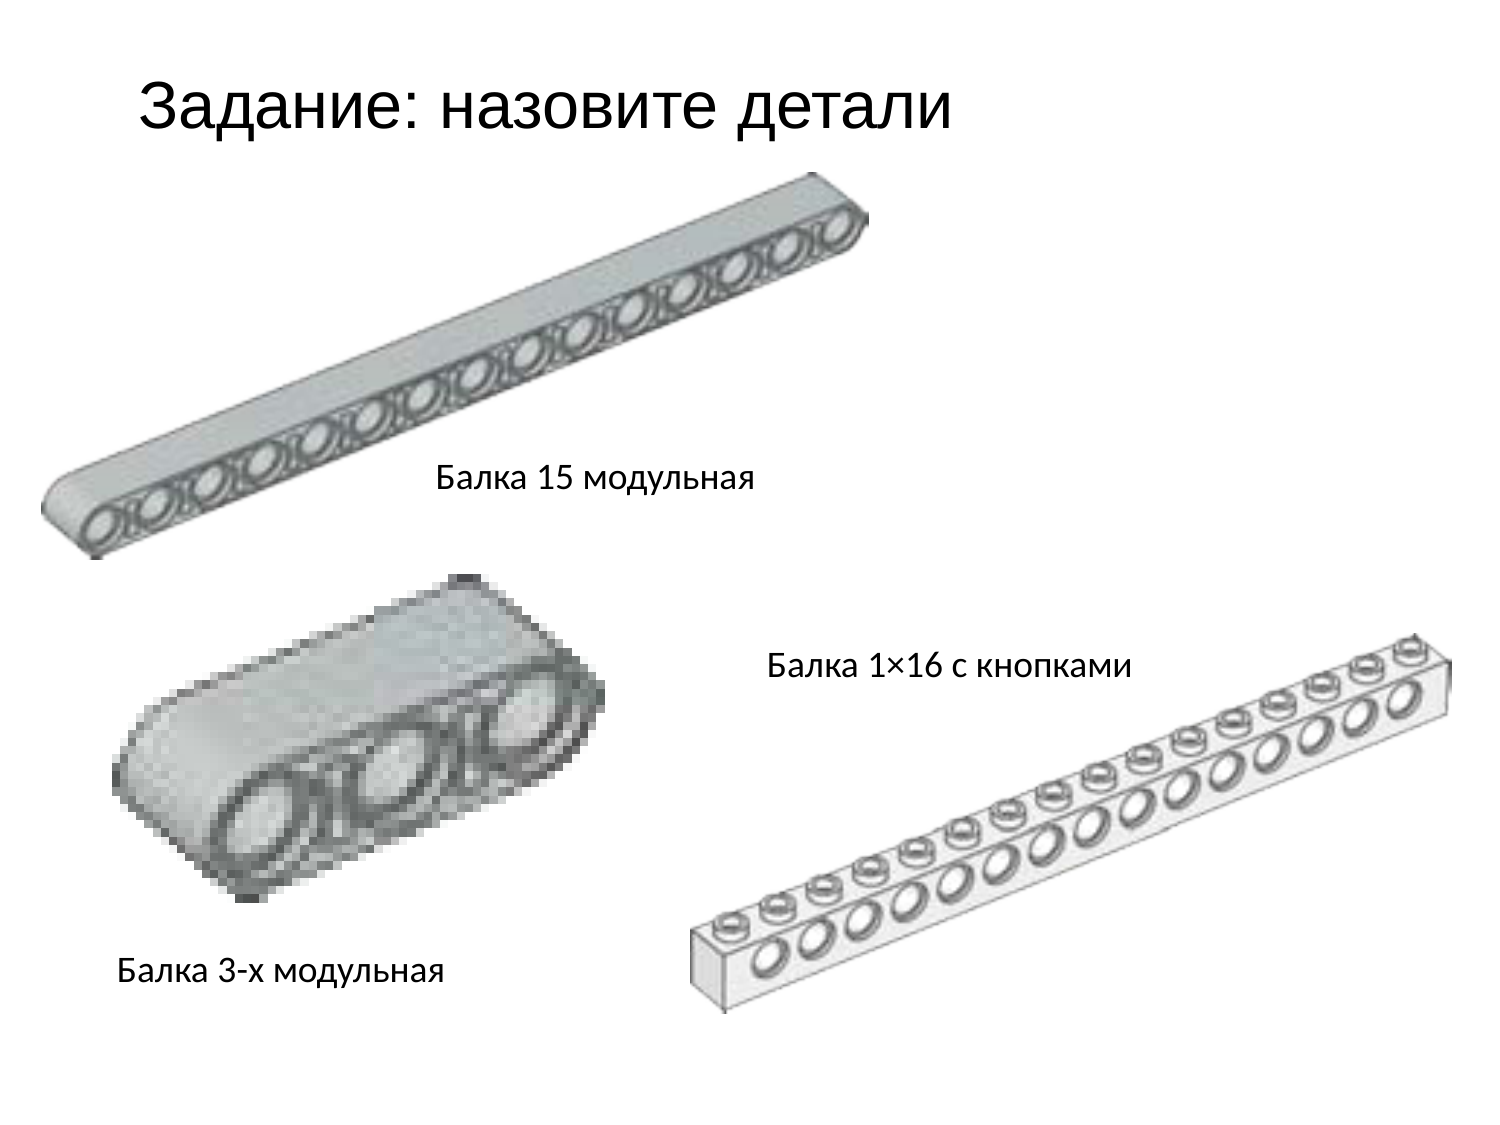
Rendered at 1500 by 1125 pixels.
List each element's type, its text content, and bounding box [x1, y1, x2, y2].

picture [690, 633, 1453, 1015]
picture [40, 172, 869, 560]
text_box Балка 3-х модульная [102, 937, 461, 998]
picture [111, 573, 605, 903]
text_box Задание: назовите детали [123, 54, 1353, 150]
